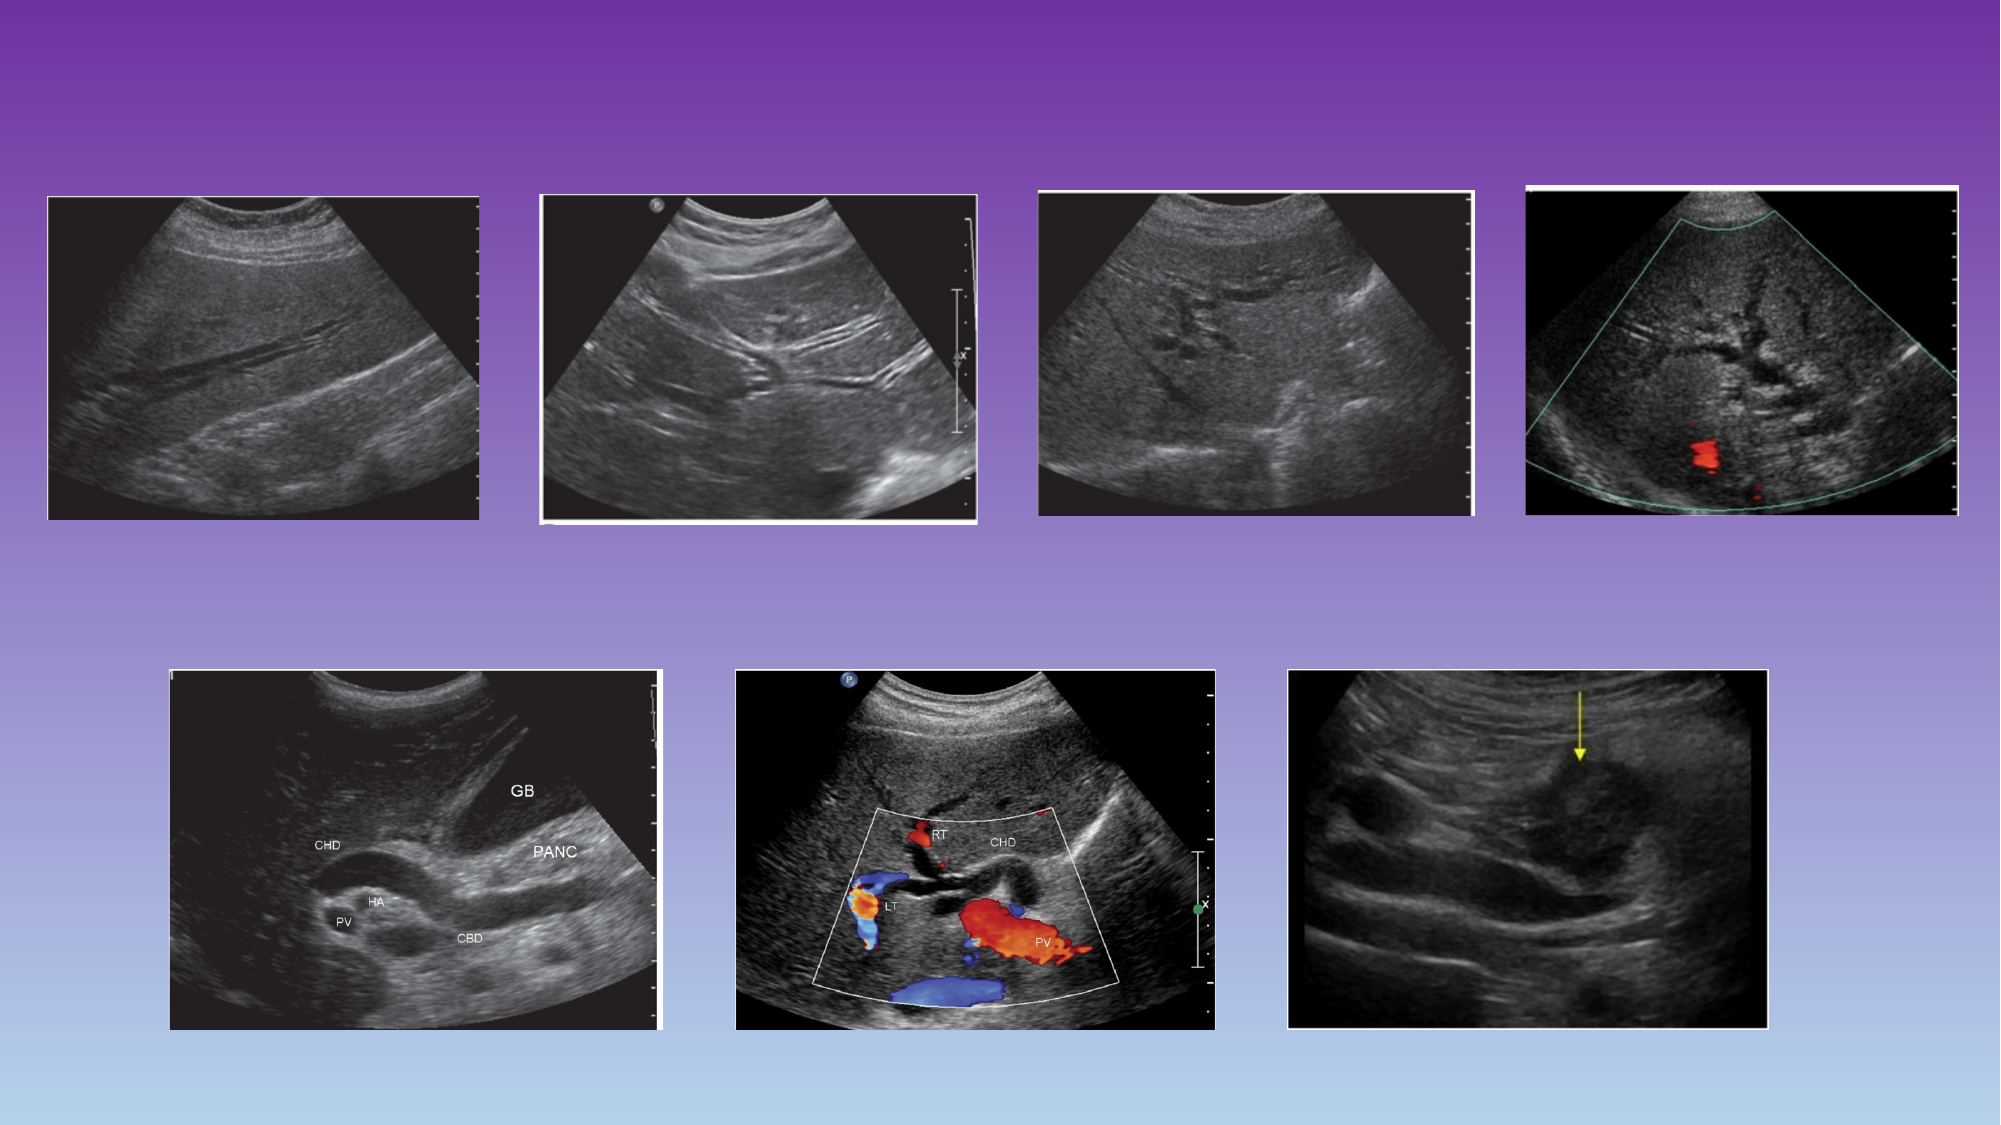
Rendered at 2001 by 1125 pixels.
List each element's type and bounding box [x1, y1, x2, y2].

picture [1037, 190, 1475, 516]
picture [734, 669, 1216, 1030]
picture [168, 669, 664, 1030]
picture [46, 196, 480, 520]
picture [539, 194, 978, 525]
picture [1525, 185, 1959, 516]
picture [1287, 669, 1769, 1030]
